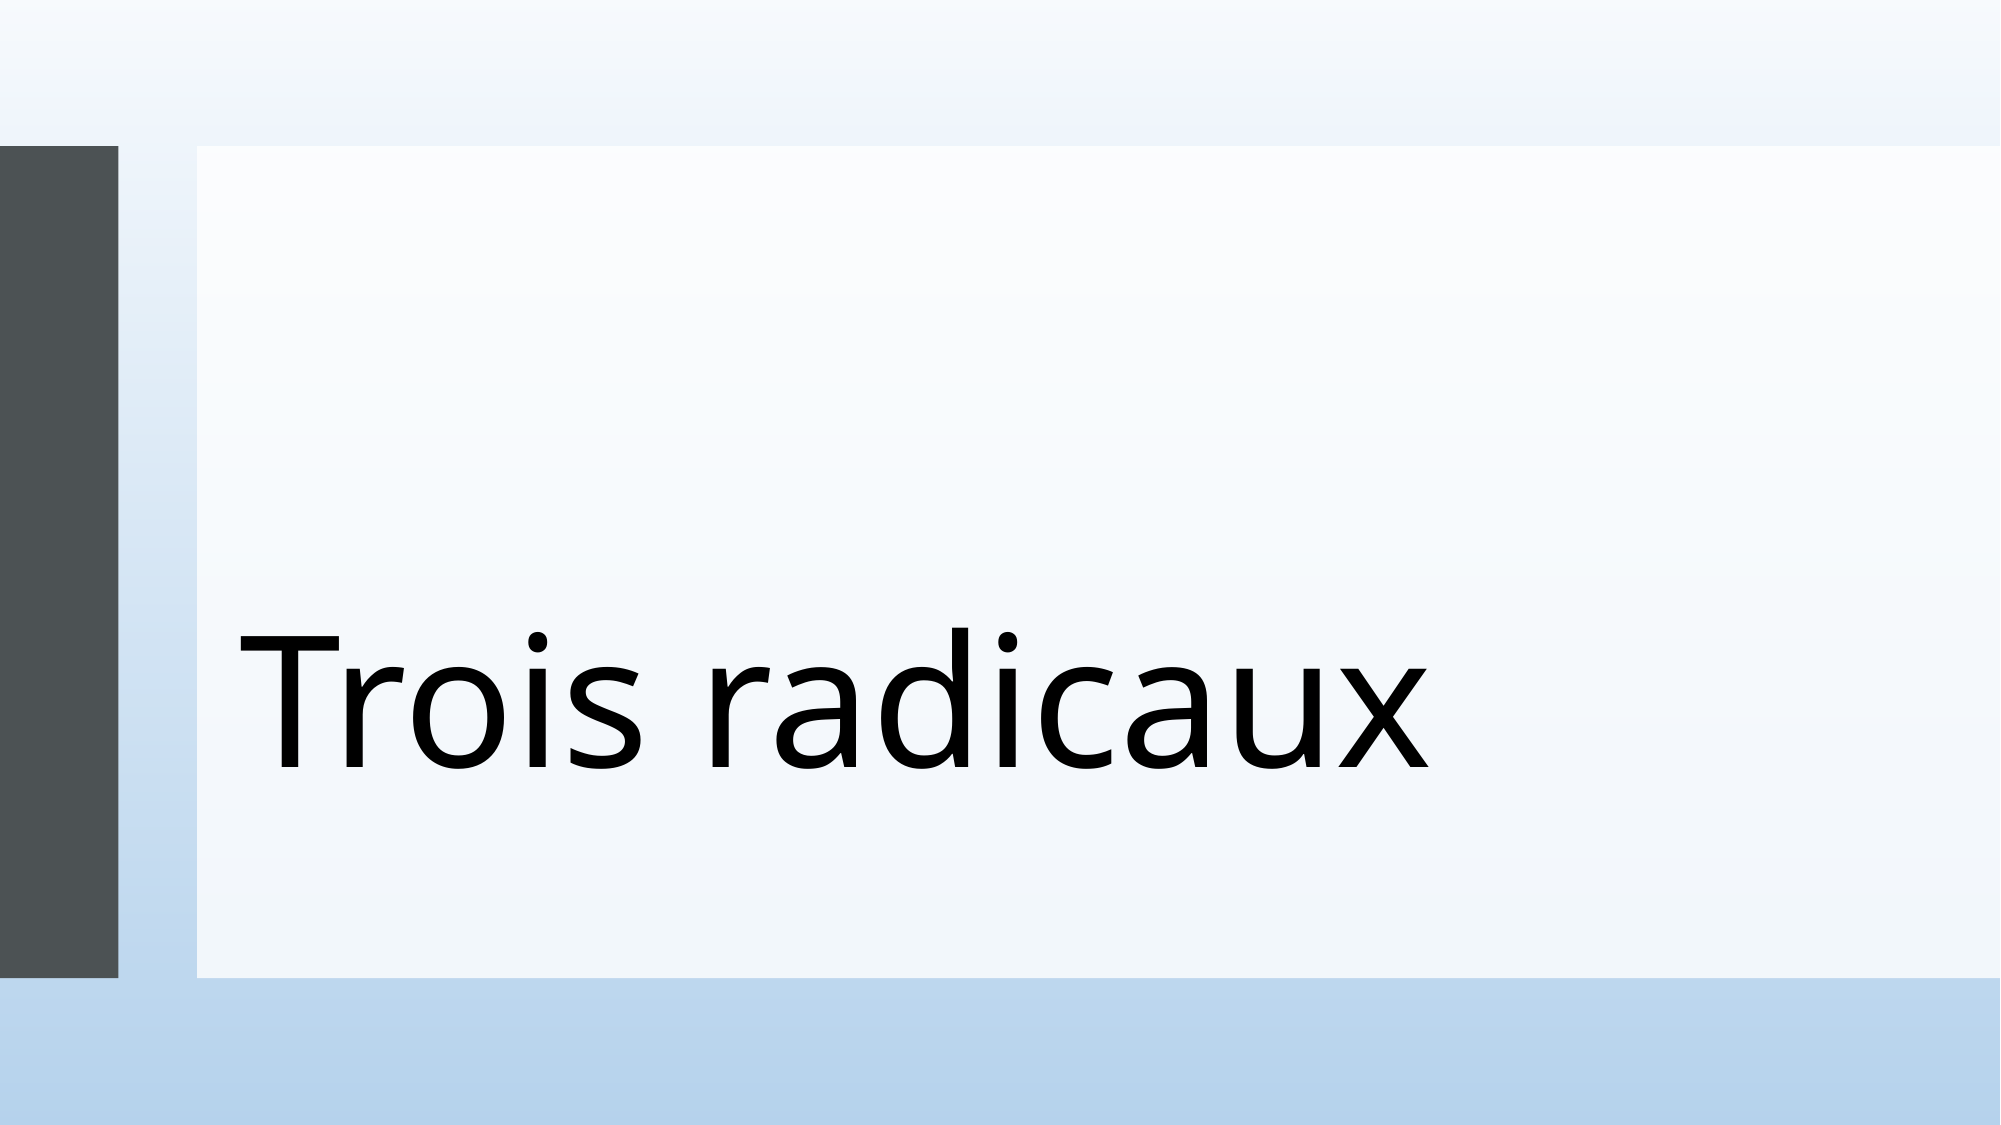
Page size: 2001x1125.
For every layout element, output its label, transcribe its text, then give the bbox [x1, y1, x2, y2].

text_box [0, 145, 119, 979]
text_box [196, 145, 2000, 979]
text_box [0, 0, 2000, 1125]
title Trois radicaux [224, 272, 1803, 815]
